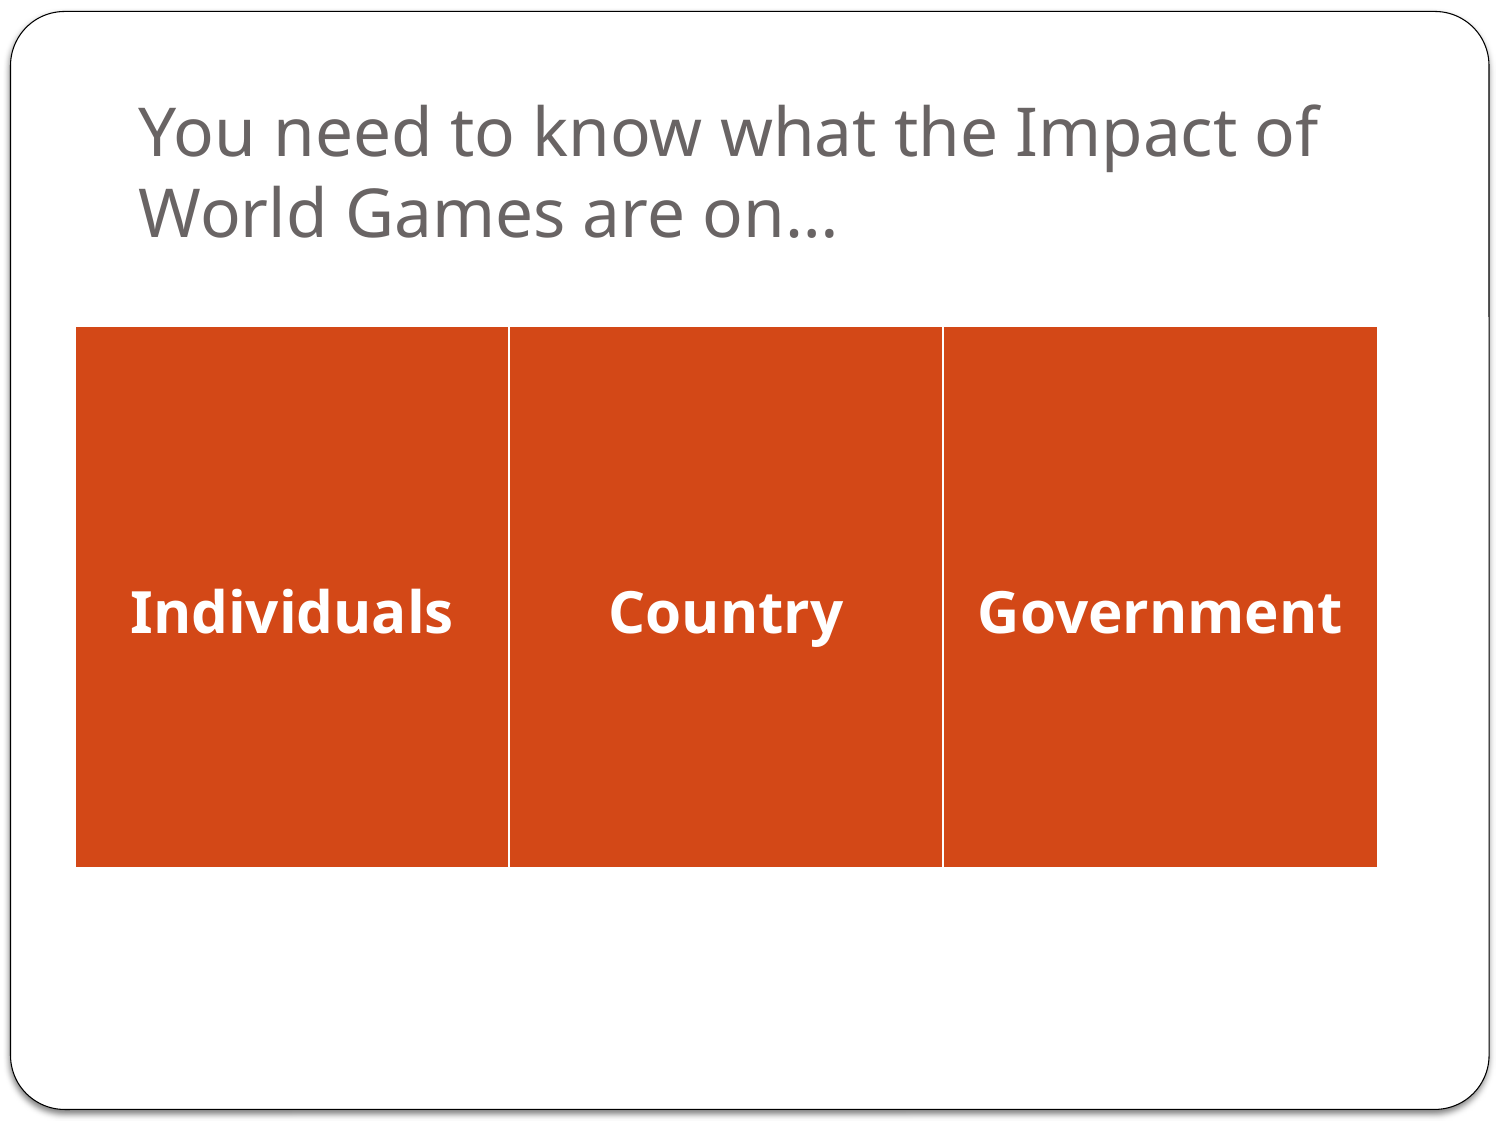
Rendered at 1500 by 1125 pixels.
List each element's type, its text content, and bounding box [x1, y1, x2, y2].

table_header Country [510, 327, 942, 867]
title You need to know what the Impact of World Games are on… [123, 78, 1399, 266]
table_header Individuals [76, 327, 508, 867]
table_header Government [944, 327, 1377, 867]
